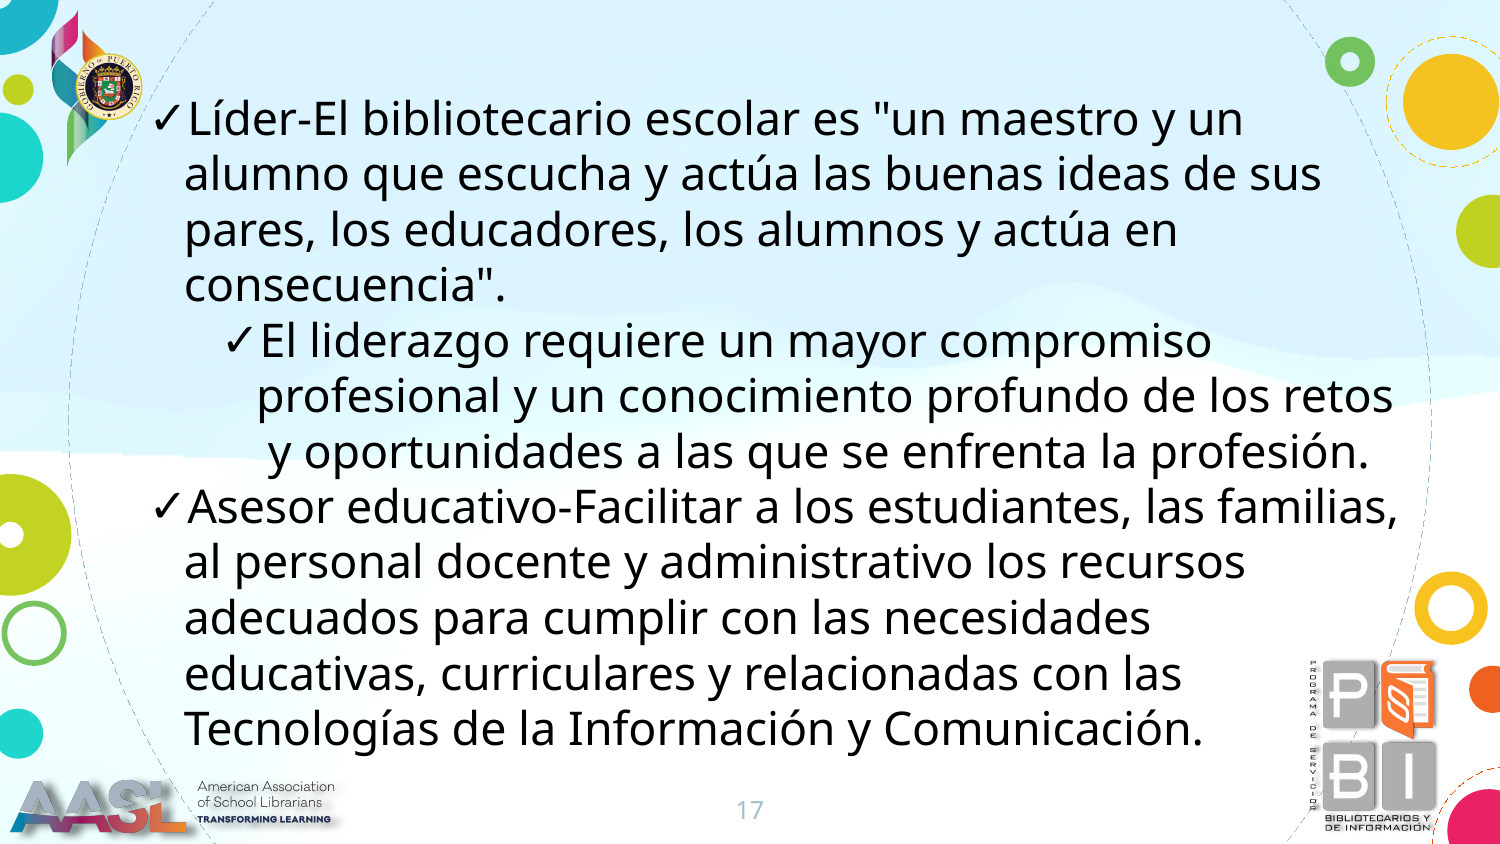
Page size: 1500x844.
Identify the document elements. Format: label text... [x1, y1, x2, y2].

slide_number 17 [718, 778, 782, 844]
picture [0, 0, 11, 8]
list Líder-El bibliotecario escolar es "un maestro y un alumno que escucha y actúa las buenas ideas de sus pares, los educadores, los alumnos y actúa en consecuencia". El liderazgo requiere un mayor compromiso profesional y un conocimiento profundo de los retos y oportunidades a las que se enfrenta la profesión. Asesor educativo-Facilitar a los estudiantes, las familias, al personal docente y administrativo los recursos adecuados para cumplir con las necesidades educativas, curriculares y relacionadas con las Tecnologías de la Información y Comunicación. [142, 69, 1402, 774]
picture [0, 522, 23, 547]
picture [0, 0, 1500, 844]
